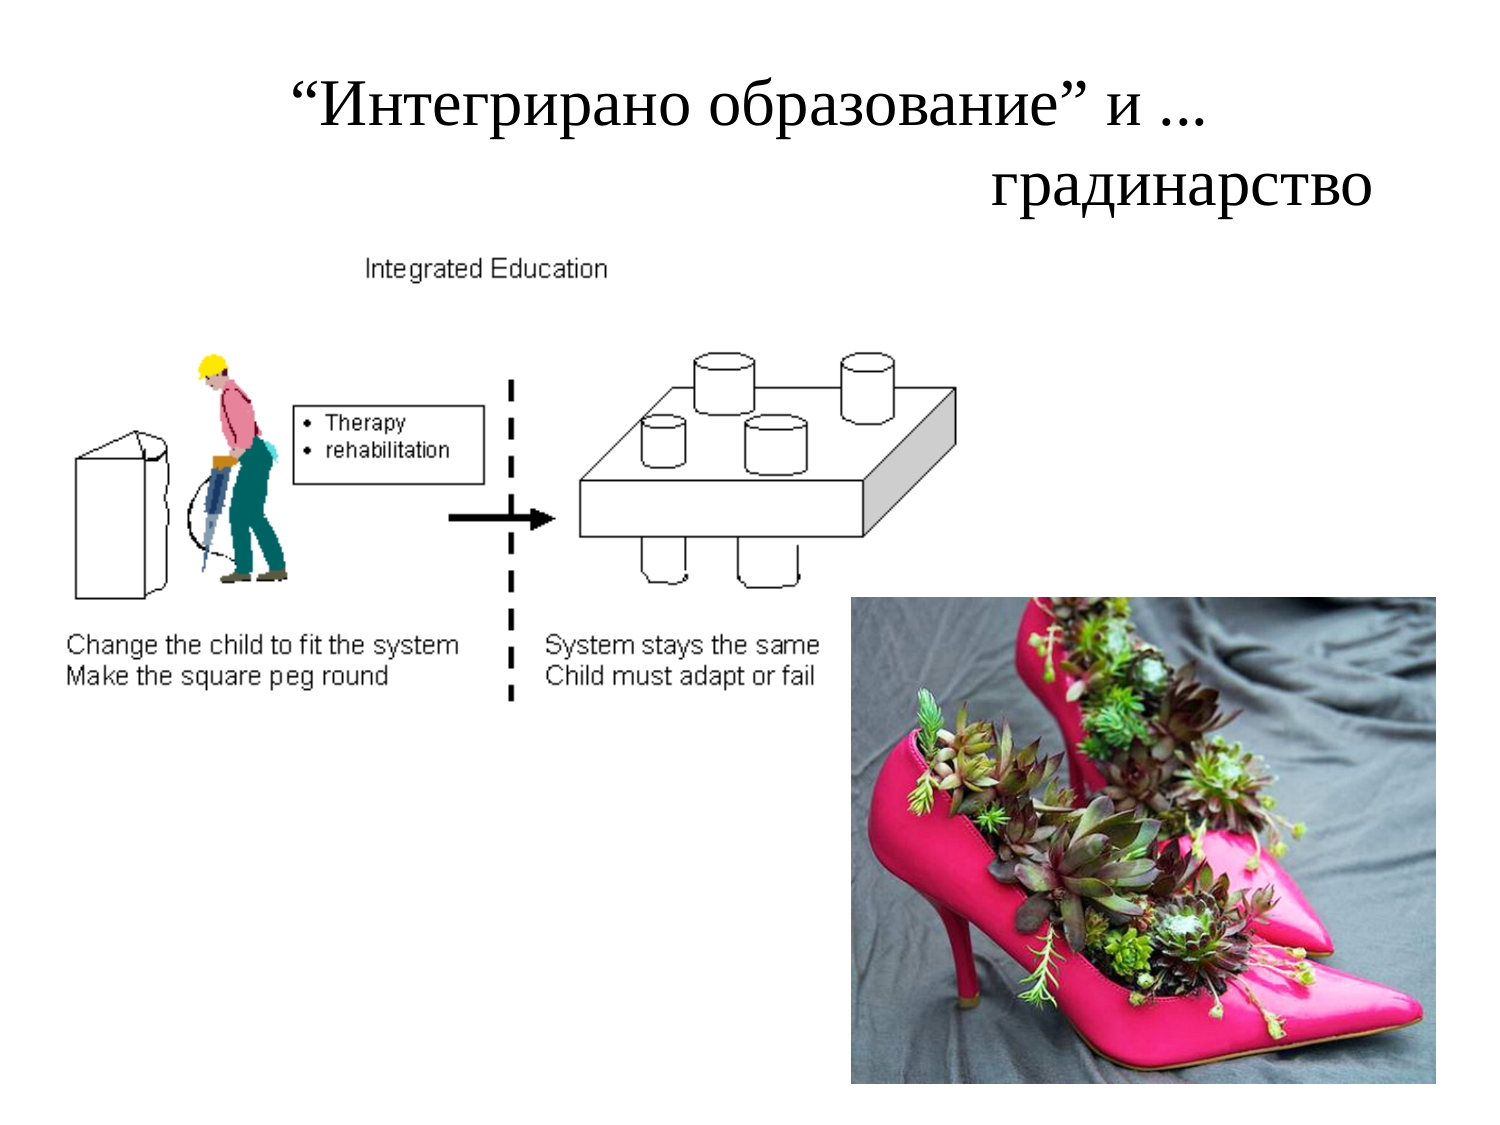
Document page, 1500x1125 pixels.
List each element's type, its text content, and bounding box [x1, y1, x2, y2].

picture [40, 231, 1436, 1084]
title “Интегрирано образование” и ... градинарство [75, 45, 1425, 233]
